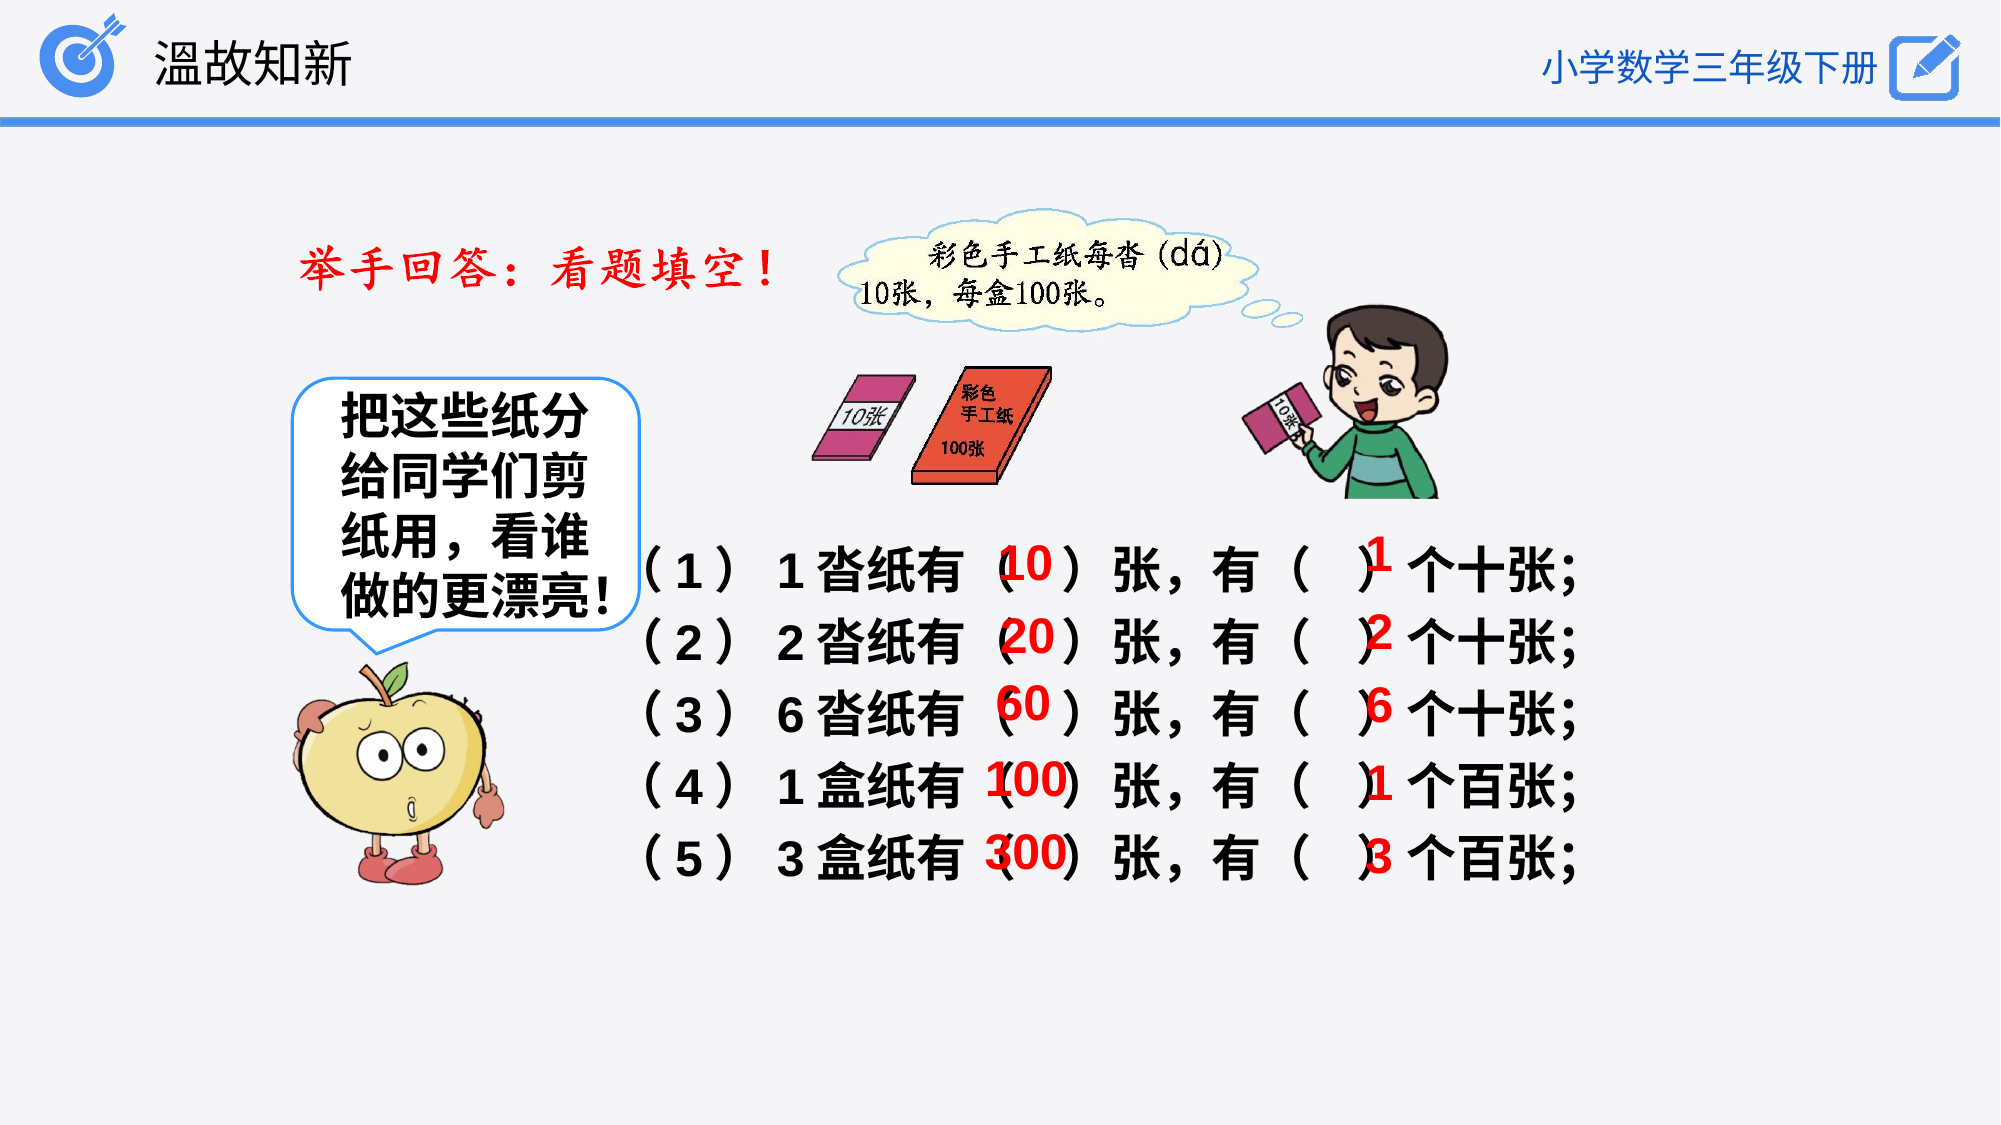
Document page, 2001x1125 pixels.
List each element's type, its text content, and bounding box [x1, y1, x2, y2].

text_box 100 [970, 738, 1084, 814]
text_box 10 [982, 523, 1069, 598]
text_box 1 [1350, 514, 1408, 590]
text_box [506, 264, 515, 272]
text_box 20 [985, 595, 1071, 671]
text_box [761, 278, 769, 286]
picture [281, 660, 519, 898]
text_box [299, 244, 346, 292]
text_box [664, 246, 696, 291]
text_box [651, 249, 670, 282]
text_box [550, 245, 594, 291]
text_box 300 [969, 811, 1083, 887]
text_box 溫故知新 [138, 24, 369, 100]
picture [811, 208, 1450, 499]
text_box 1 [1350, 743, 1409, 819]
text_box （1）1沓纸有（ ）张，有（ ）个十张； （2）2沓纸有（ ）张，有（ ）个十张； （3）6沓纸有（ ）张，有（ ）个十张； （4）1盒纸有（ ）张，有（ ）个百张； （5）3盒纸有（ ）张，有（ ）个百张； [598, 519, 1650, 894]
text_box 60 [980, 663, 1067, 738]
text_box 6 [1350, 665, 1409, 740]
text_box [600, 248, 646, 289]
text_box 2 [1350, 592, 1409, 665]
text_box 3 [1350, 816, 1408, 892]
text_box [350, 246, 394, 291]
text_box [761, 250, 769, 275]
text_box [450, 247, 497, 289]
text_box [704, 247, 743, 288]
text_box 把这些纸分给同学们剪纸用，看谁做的更漂亮！ [292, 378, 640, 654]
text_box [506, 278, 515, 287]
text_box [402, 251, 441, 284]
